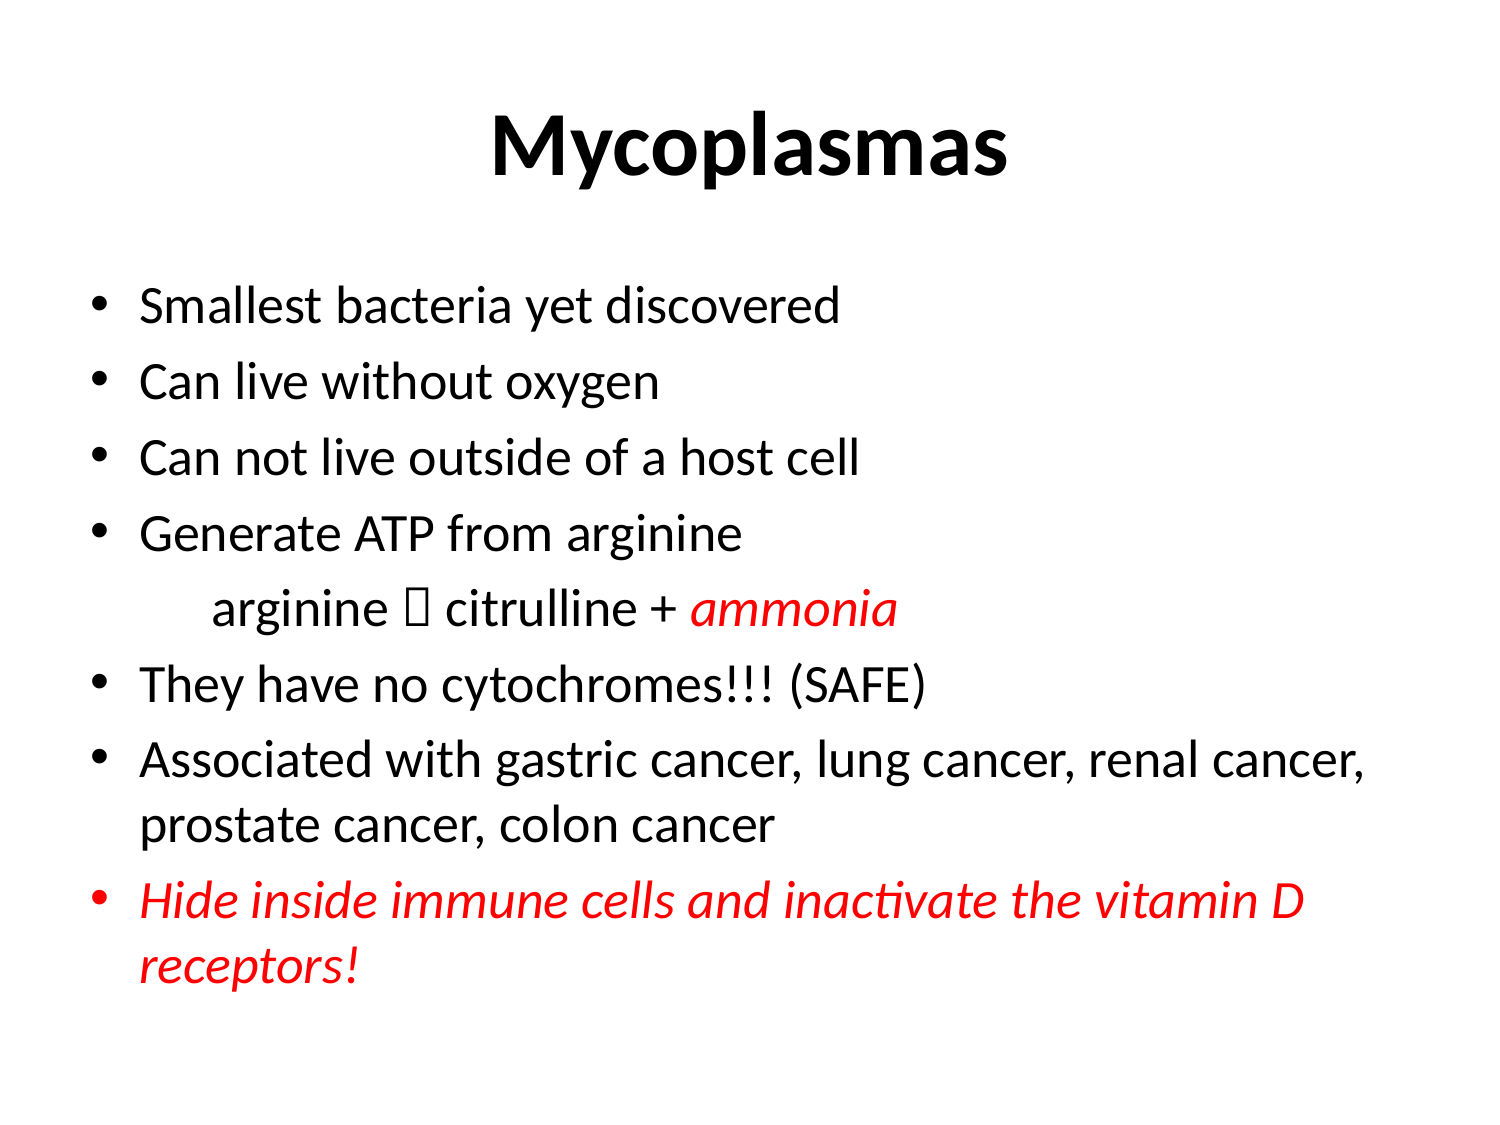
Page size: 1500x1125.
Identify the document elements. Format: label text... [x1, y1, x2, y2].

title Mycoplasmas [75, 45, 1425, 233]
list Smallest bacteria yet discovered Can live without oxygen Can not live outside of a host cell Generate ATP from arginine arginine  citrulline + ammonia They have no cytochromes!!! (SAFE) Associated with gastric cancer, lung cancer, renal cancer, prostate cancer, colon cancer Hide inside immune cells and inactivate the vitamin D receptors! [75, 262, 1425, 1005]
